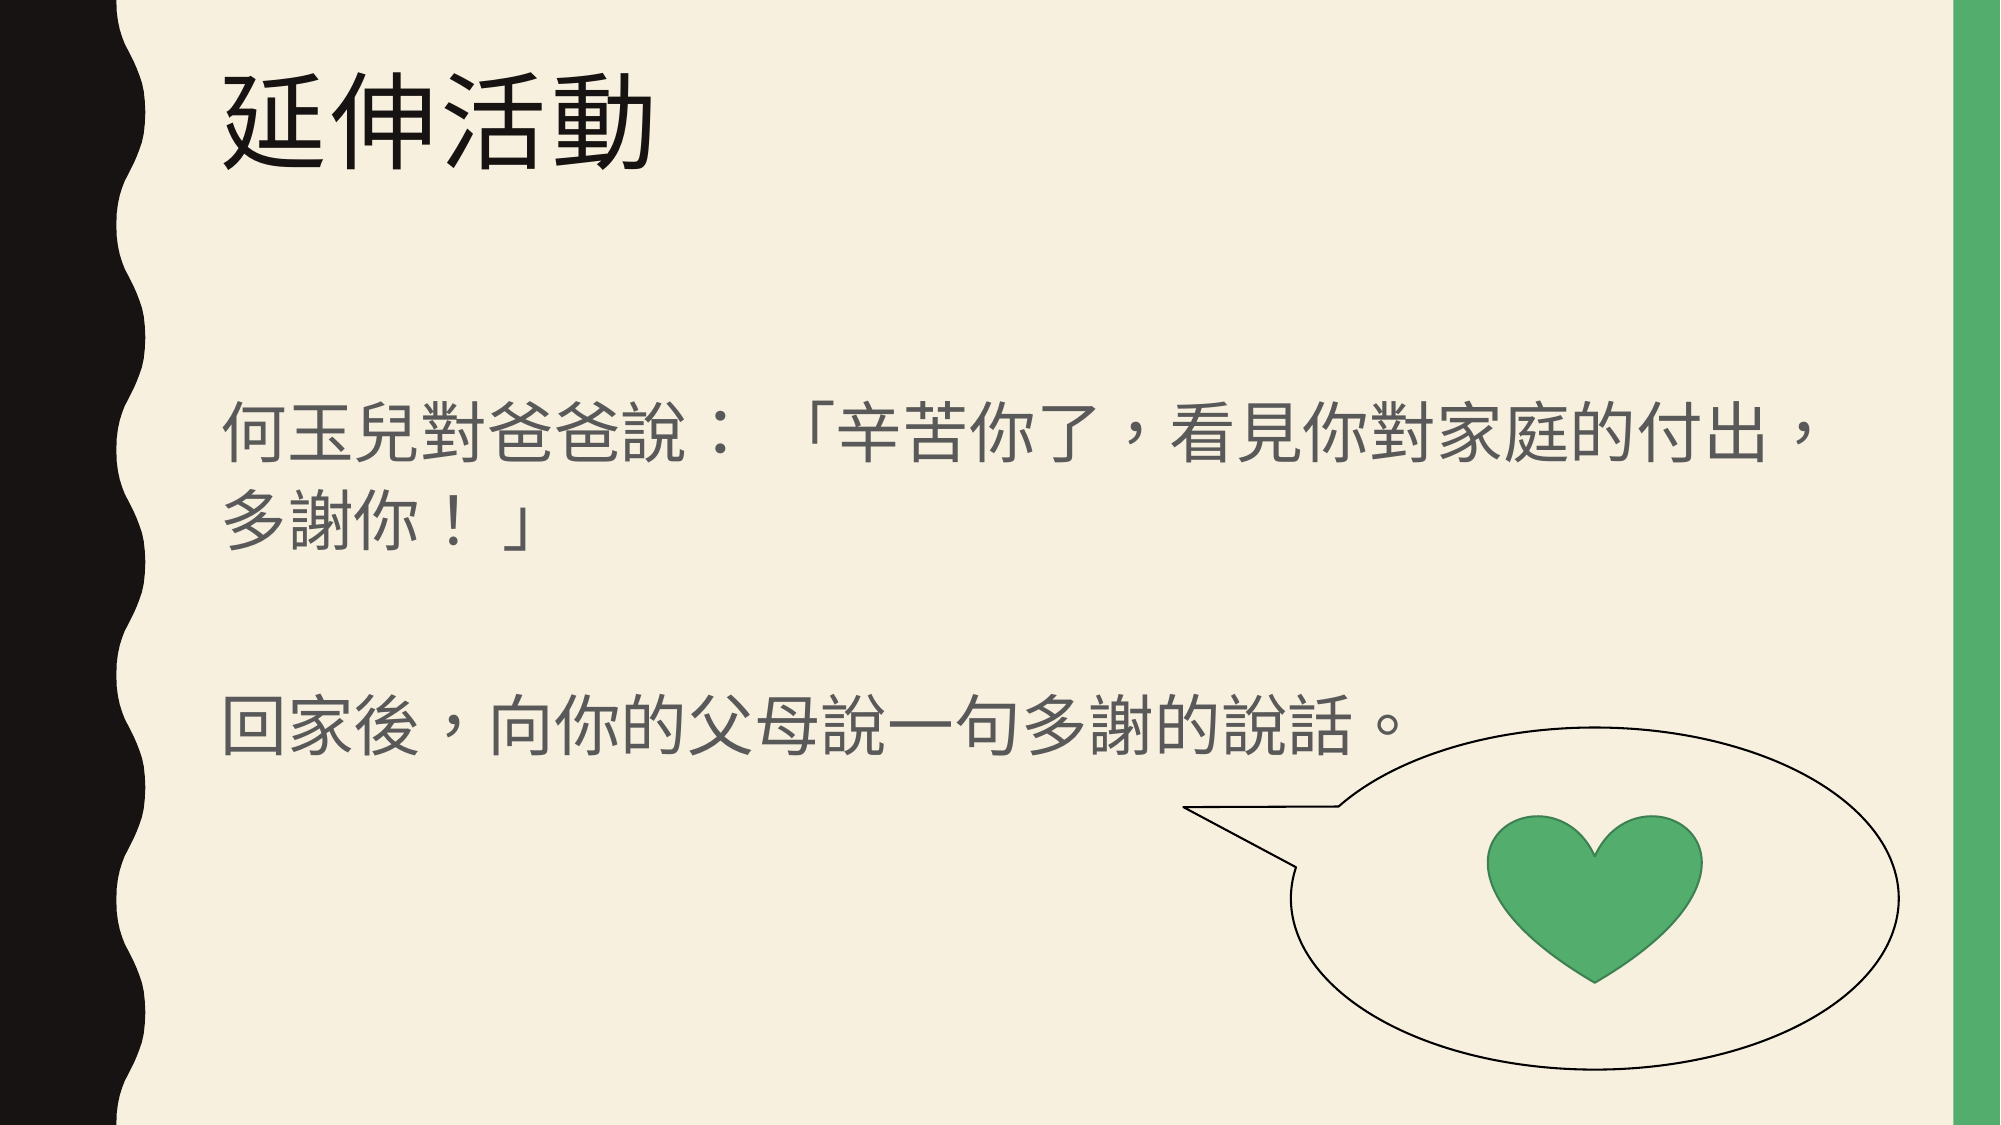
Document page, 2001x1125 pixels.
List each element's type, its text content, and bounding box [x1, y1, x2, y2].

title 延伸活動 [205, 62, 1875, 308]
text_box [1486, 815, 1703, 984]
list 何玉兒對爸爸說： 「辛苦你了，看見你對家庭的付出，多謝你！ 」 回家後，向你的父母說一句多謝的說話。 [205, 375, 1875, 965]
text_box [1182, 726, 1900, 1071]
